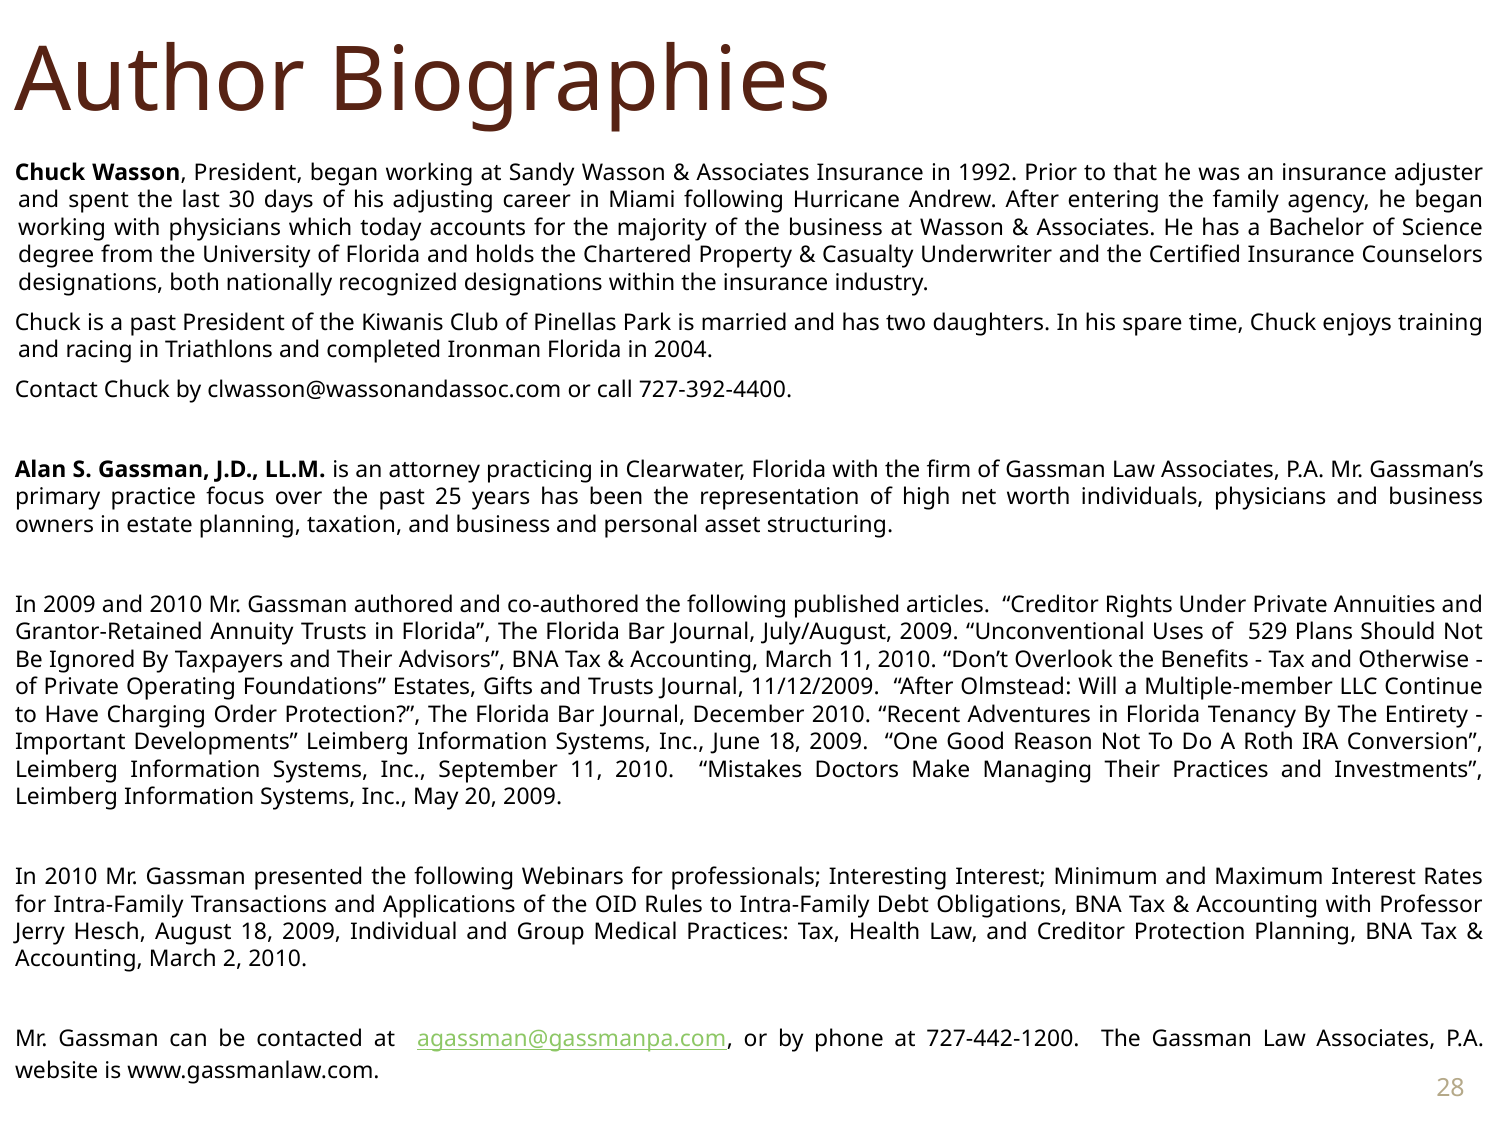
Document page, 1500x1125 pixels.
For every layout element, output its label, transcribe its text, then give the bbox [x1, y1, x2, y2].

title Author Biographies [0, 0, 1500, 149]
list Chuck Wasson, President, began working at Sandy Wasson & Associates Insurance in 1992. Prior to that he was an insurance adjuster and spent the last 30 days of his adjusting career in Miami following Hurricane Andrew. After entering the family agency, he began working with physicians which today accounts for the majority of the business at Wasson & Associates. He has a Bachelor of Science degree from the University of Florida and holds the Chartered Property & Casualty Underwriter and the Certified Insurance Counselors designations, both nationally recognized designations within the insurance industry. Chuck is a past President of the Kiwanis Club of Pinellas Park is married and has two daughters. In his spare time, Chuck enjoys training and racing in Triathlons and completed Ironman Florida in 2004. Contact Chuck by clwasson@wassonandassoc.com or call 727-392-4400. Alan S. Gassman, J.D., LL.M. is an attorney practicing in Clearwater, Florida with the firm of Gassman Law Associates, P.A. Mr. Gassman’s primary practice focus over the past 25 years has been the representation of high net worth individuals, physicians and business owners in estate planning, taxation, and business and personal asset structuring. In 2009 and 2010 Mr. Gassman authored and co-authored the following published articles. “Creditor Rights Under Private Annuities and Grantor-Retained Annuity Trusts in Florida”, The Florida Bar Journal, July/August, 2009. “Unconventional Uses of 529 Plans Should Not Be Ignored By Taxpayers and Their Advisors”, BNA Tax & Accounting, March 11, 2010. “Don’t Overlook the Benefits - Tax and Otherwise - of Private Operating Foundations” Estates, Gifts and Trusts Journal, 11/12/2009. “After Olmstead: Will a Multiple-member LLC Continue to Have Charging Order Protection?”, The Florida Bar Journal, December 2010. “Recent Adventures in Florida Tenancy By The Entirety - Important Developments” Leimberg Information Systems, Inc., June 18, 2009. “One Good Reason Not To Do A Roth IRA Conversion”, Leimberg Information Systems, Inc., September 11, 2010. “Mistakes Doctors Make Managing Their Practices and Investments”, Leimberg Information Systems, Inc., May 20, 2009. In 2010 Mr. Gassman presented the following Webinars for professionals; Interesting Interest; Minimum and Maximum Interest Rates for Intra-Family Transactions and Applications of the OID Rules to Intra-Family Debt Obligations, BNA Tax & Accounting with Professor Jerry Hesch, August 18, 2009, Individual and Group Medical Practices: Tax, Health Law, and Creditor Protection Planning, BNA Tax & Accounting, March 2, 2010. Mr. Gassman can be contacted at agassman@gassmanpa.com, or by phone at 727-442-1200. The Gassman Law Associates, P.A. website is www.gassmanlaw.com. [0, 149, 1500, 938]
slide_number 28 [1413, 1034, 1488, 1113]
